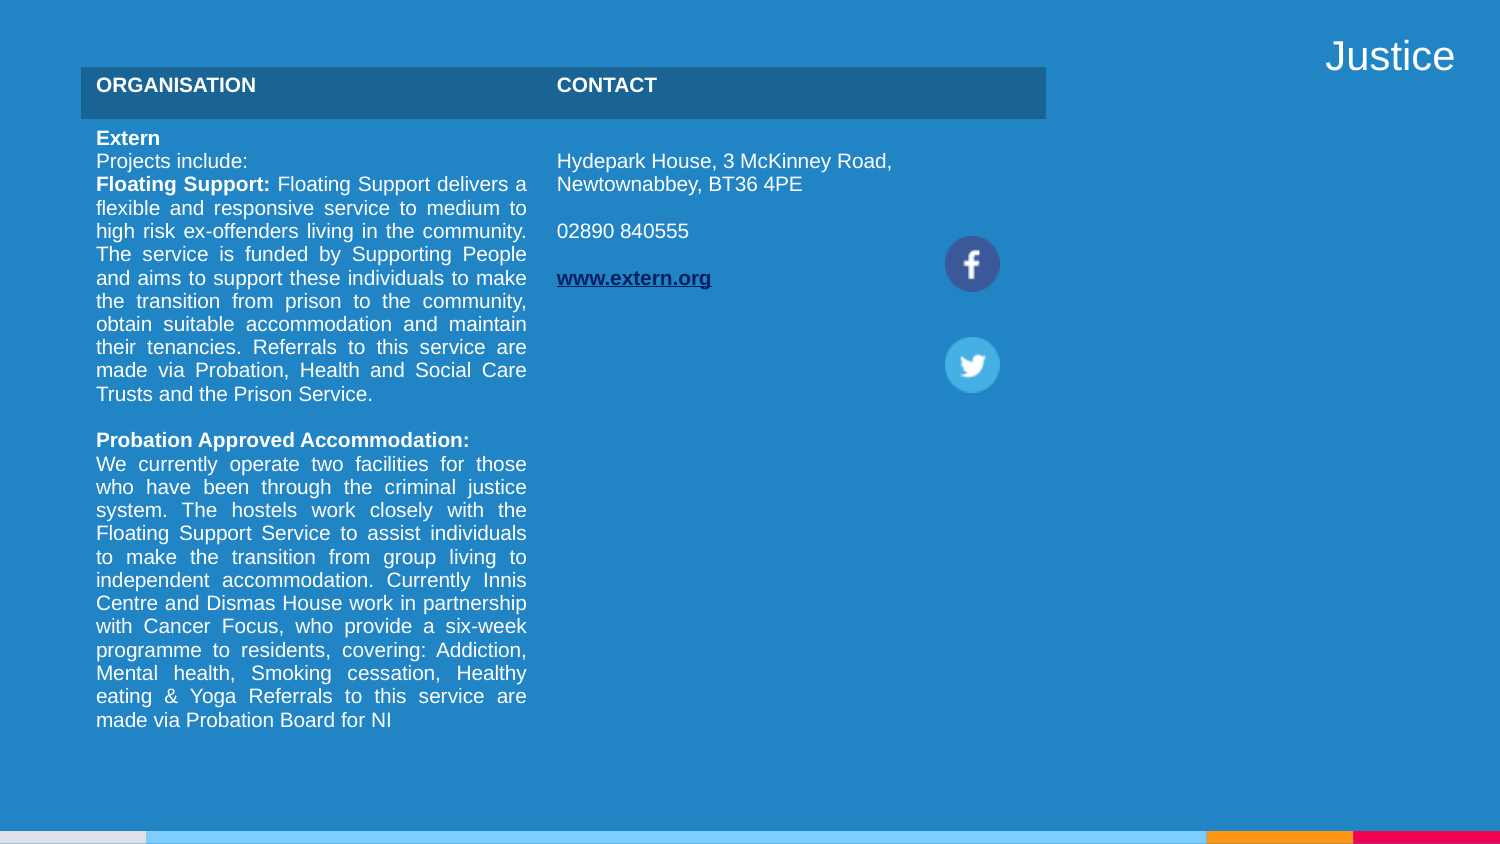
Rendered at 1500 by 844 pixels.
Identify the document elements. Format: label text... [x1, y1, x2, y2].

picture [944, 236, 1000, 292]
text_box Justice [81, 21, 1471, 87]
table_header ORGANISATION [81, 67, 542, 119]
table_header CONTACT [542, 67, 1046, 119]
table_cell Extern Projects include: Floating Support: Floating Support delivers a flexible and responsive service to medium to high risk ex-offenders living in the community. The service is funded by Supporting People and aims to support these individuals to make the transition from prison to the community, obtain suitable accommodation and maintain their tenancies. Referrals to this service are made via Probation, Health and Social Care Trusts and the Prison Service. Probation Approved Accommodation: We currently operate two facilities for those who have been through the criminal justice system. The hostels work closely with the Floating Support Service to assist individuals to make the transition from group living to independent accommodation. Currently Innis Centre and Dismas House work in partnership with Cancer Focus, who provide a six-week programme to residents, covering: Addiction, Mental health, Smoking cessation, Healthy eating & Yoga Referrals to this service are made via Probation Board for NI [81, 119, 542, 784]
table_cell Hydepark House, 3 McKinney Road, Newtownabbey, BT36 4PE 02890 840555 www.extern.org [542, 119, 1046, 784]
picture [944, 337, 1000, 393]
